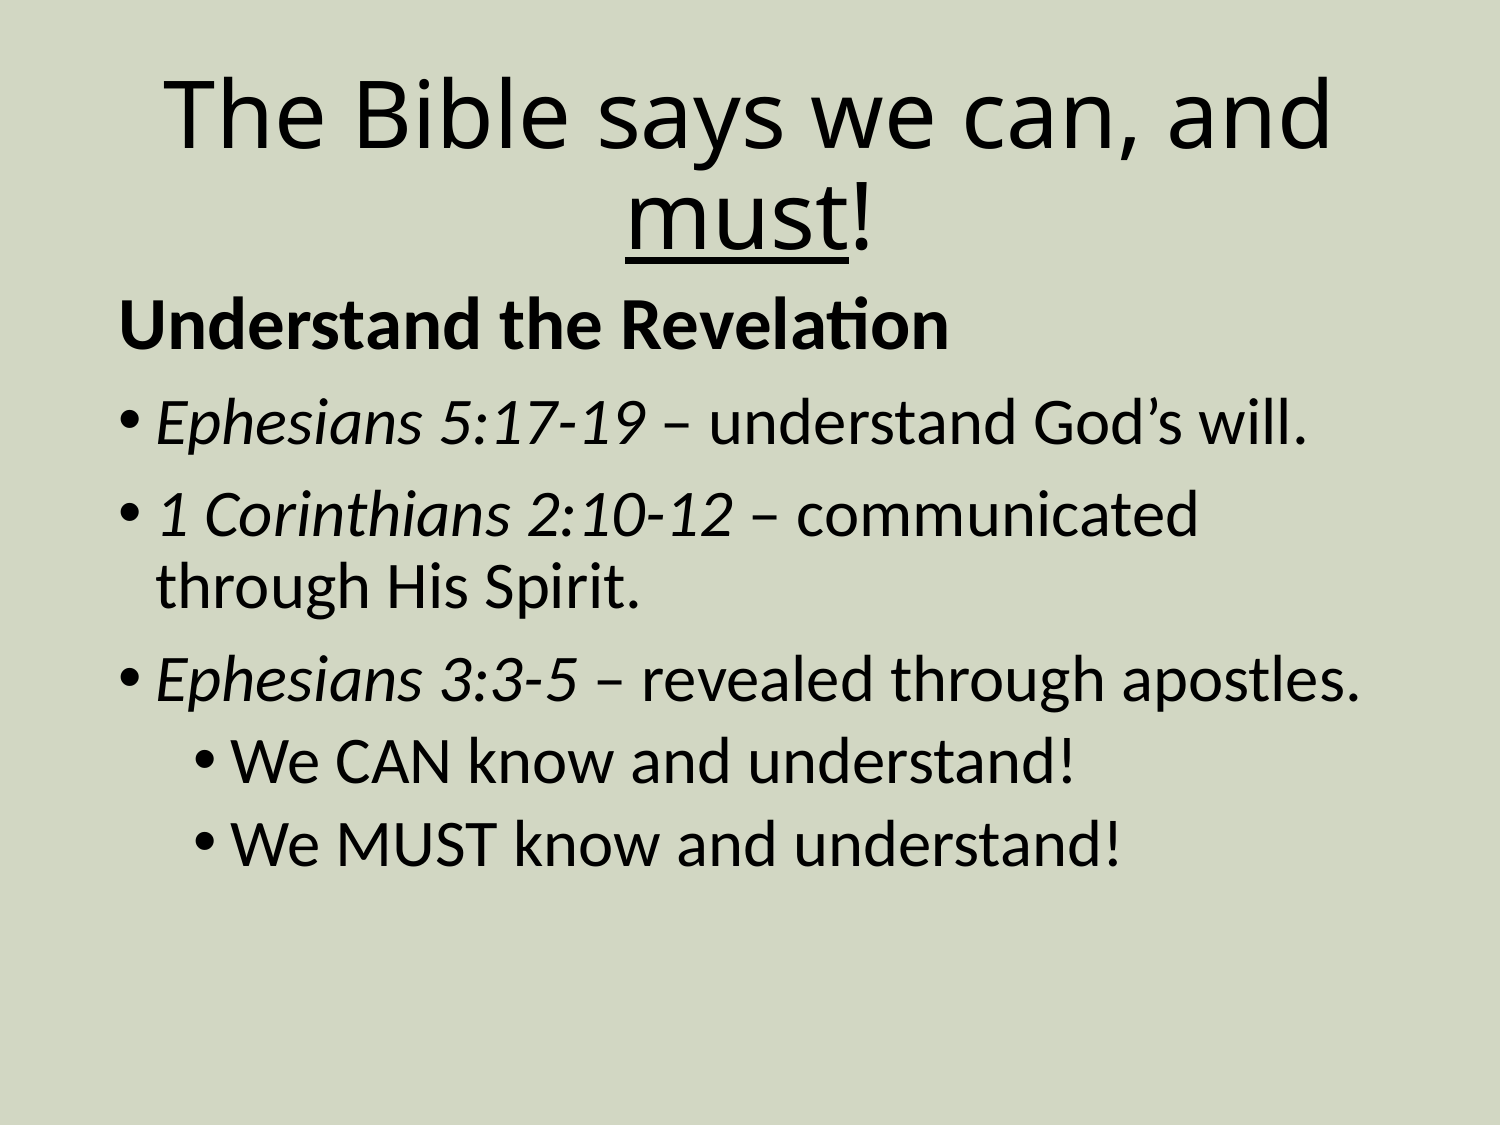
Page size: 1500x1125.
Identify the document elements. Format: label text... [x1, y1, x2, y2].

list Understand the Revelation Ephesians 5:17-19 – understand God’s will. 1 Corinthians 2:10-12 – communicated through His Spirit. Ephesians 3:3-5 – revealed through apostles. We CAN know and understand! We MUST know and understand! [103, 277, 1397, 1100]
title The Bible says we can, and must! [103, 59, 1397, 277]
